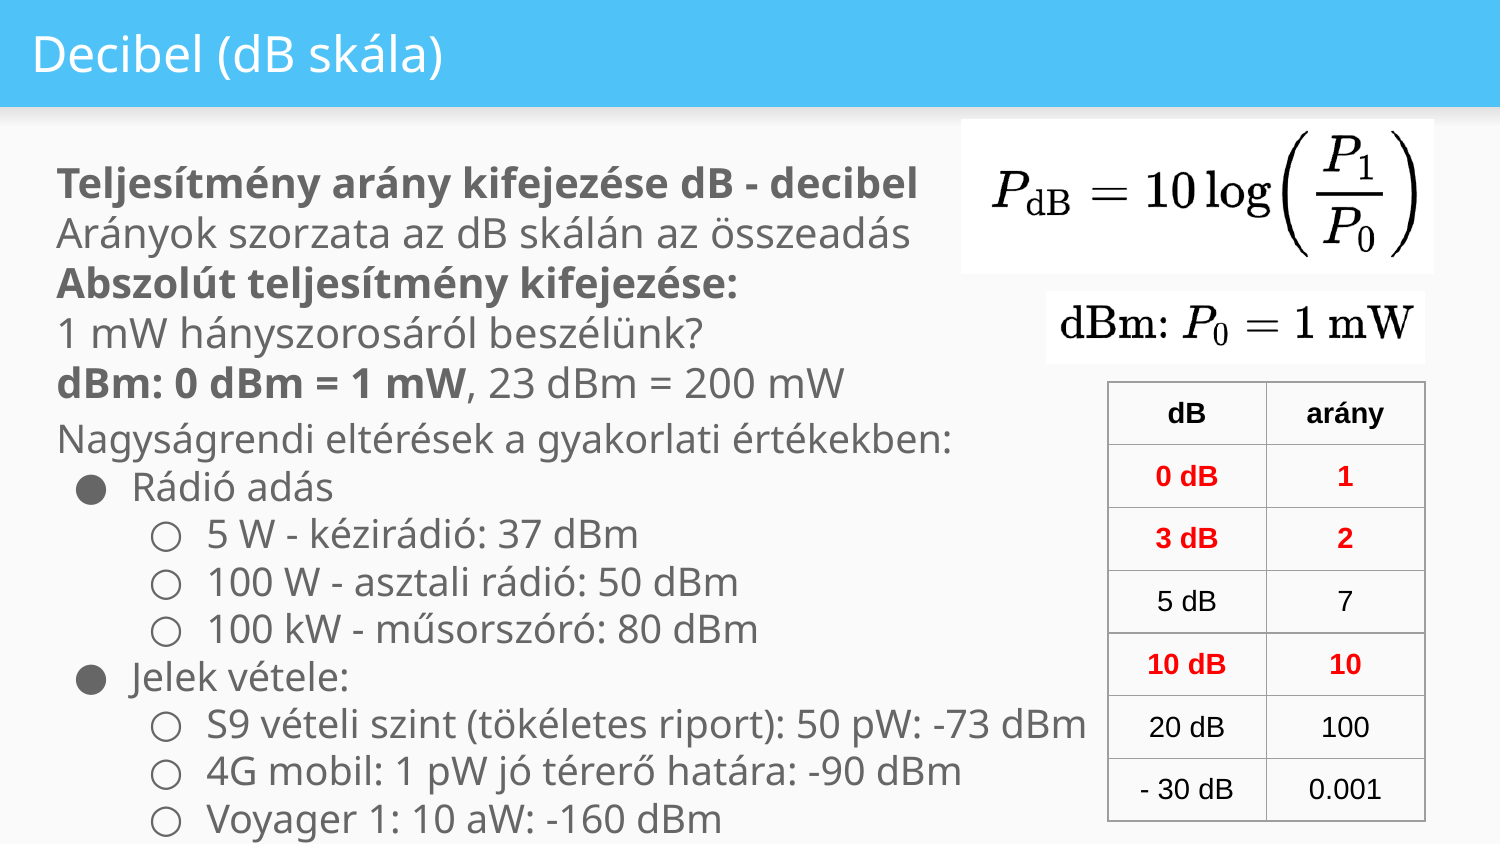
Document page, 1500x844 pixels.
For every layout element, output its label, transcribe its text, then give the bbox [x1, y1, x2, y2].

table_cell 5 dB [1109, 571, 1266, 632]
text_box Teljesítmény arány kifejezése dB - decibel Arányok szorzata az dB skálán az összeadás Abszolút teljesítmény kifejezése: 1 mW hányszorosáról beszélünk? dBm: 0 dBm = 1 mW, 23 dBm = 200 mW [41, 141, 1028, 398]
table_cell 100 [1267, 696, 1424, 758]
picture [1046, 291, 1426, 364]
text_box Nagyságrendi eltérések a gyakorlati értékekben: Rádió adás 5 W - kézirádió: 37 dBm 100 W - asztali rádió: 50 dBm 100 kW - műsorszóró: 80 dBm Jelek vétele: S9 vételi szint (tökéletes riport): 50 pW: -73 dBm 4G mobil: 1 pW jó térerő határa: -90 dBm Voyager 1: 10 aW: -160 dBm [41, 398, 1186, 844]
title Decibel (dB skála) [16, 2, 1464, 102]
table_header arány [1267, 383, 1424, 444]
table_cell 20 dB [1109, 696, 1266, 758]
table_cell 2 [1267, 508, 1424, 570]
table_cell 0.001 [1267, 759, 1424, 820]
table_cell - 30 dB [1109, 759, 1266, 820]
table_cell 3 dB [1109, 508, 1266, 570]
table_cell 10 [1267, 634, 1424, 695]
table_cell 0 dB [1109, 445, 1266, 507]
table_header dB [1109, 383, 1266, 444]
table_cell 10 dB [1109, 634, 1266, 695]
table_cell 7 [1267, 571, 1424, 632]
table_cell 1 [1267, 445, 1424, 507]
picture [960, 119, 1434, 274]
